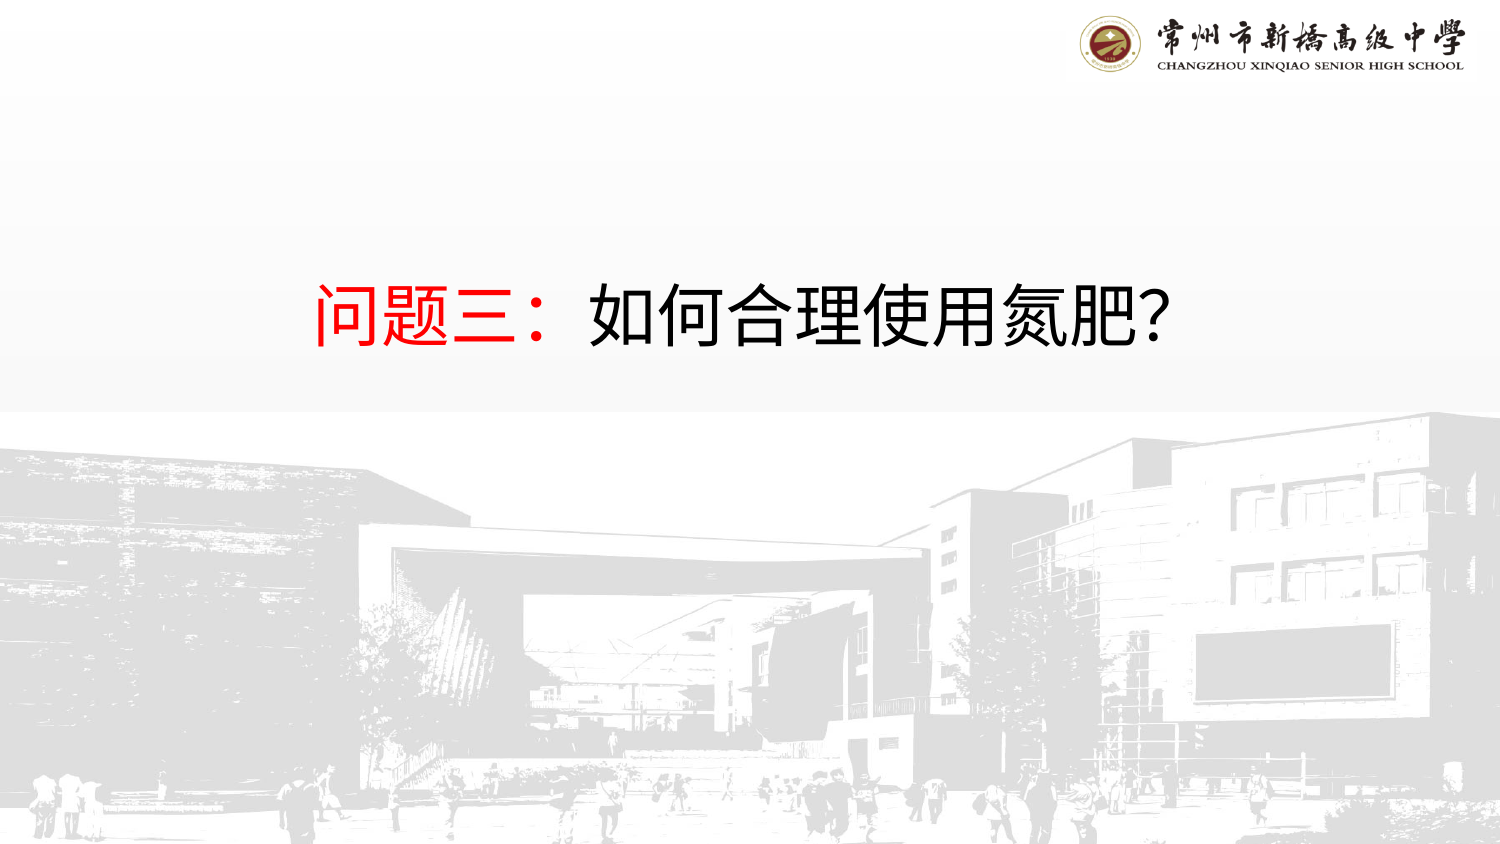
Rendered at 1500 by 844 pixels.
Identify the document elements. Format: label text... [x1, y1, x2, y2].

picture [0, 412, 1500, 844]
text_box 问题三：如何合理使用氮肥？ [298, 265, 1229, 445]
picture [1066, 0, 1477, 82]
